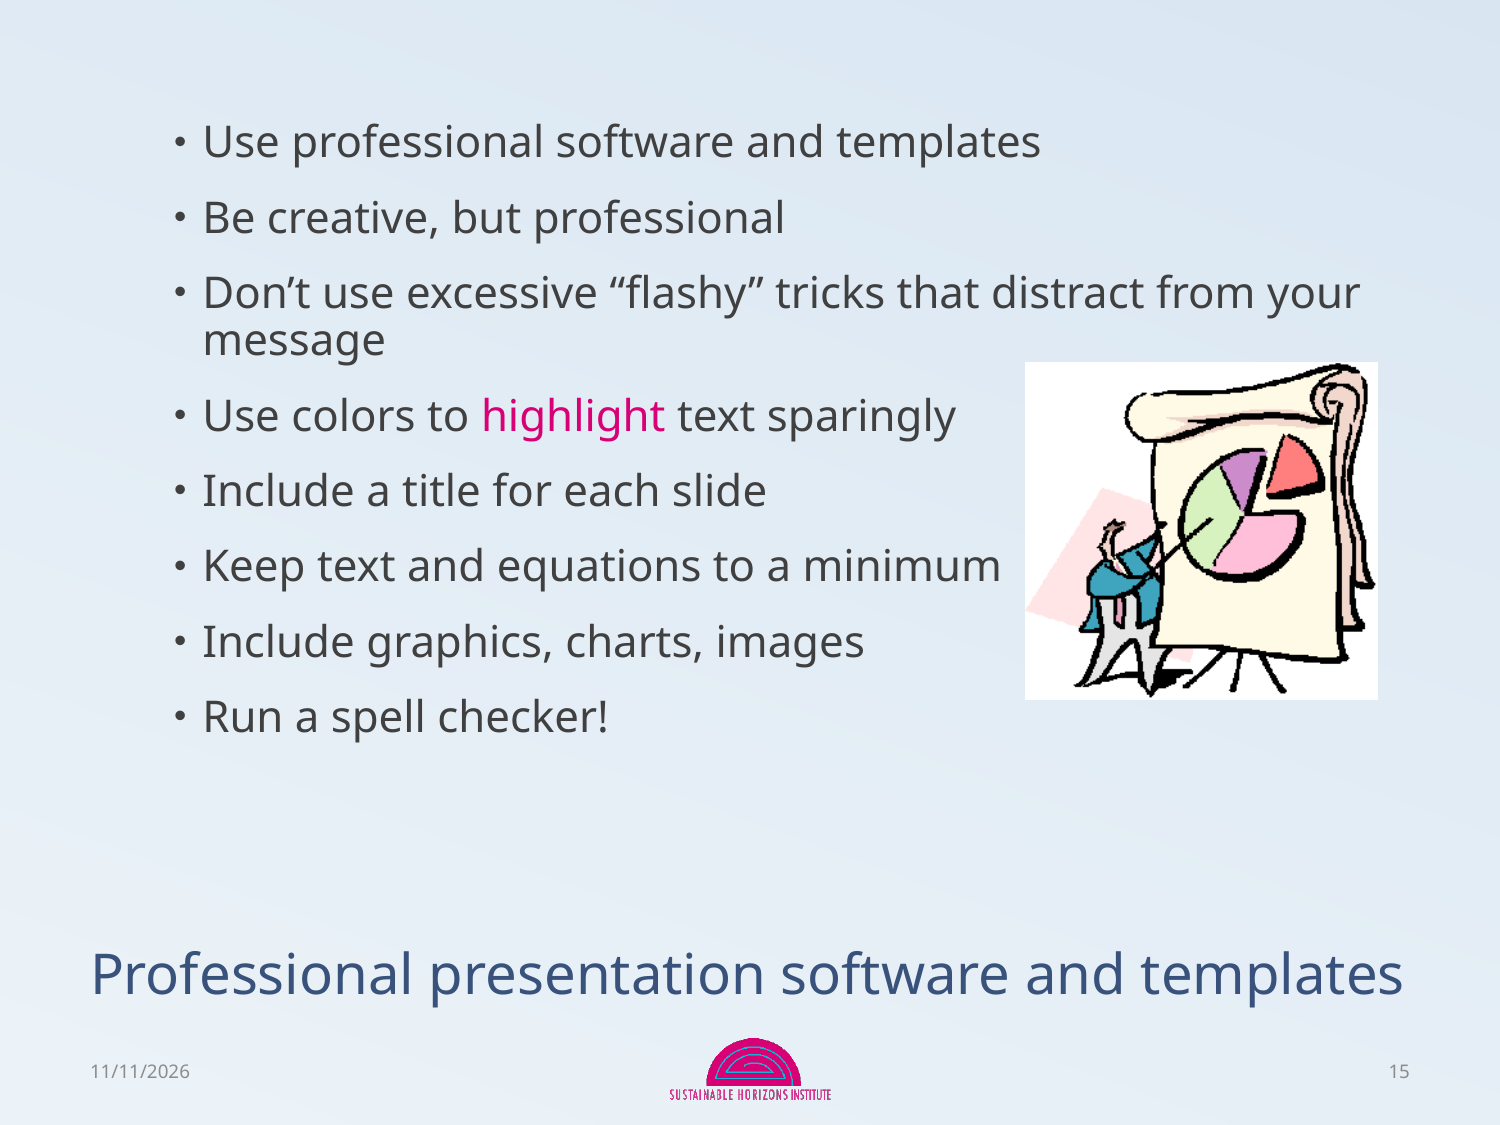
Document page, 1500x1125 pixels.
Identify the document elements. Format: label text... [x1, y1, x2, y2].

title Professional presentation software and templates [75, 837, 1426, 1013]
picture [669, 1038, 831, 1042]
slide_number 15 [1074, 1042, 1425, 1103]
list Use professional software and templates Be creative, but professional Don’t use excessive “flashy” tricks that distract from your message Use colors to highlight text sparingly Include a title for each slide Keep text and equations to a minimum Include graphics, charts, images Run a spell checker! [159, 112, 1426, 800]
picture [1024, 362, 1378, 700]
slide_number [75, 1042, 425, 1103]
footer [512, 1042, 988, 1103]
